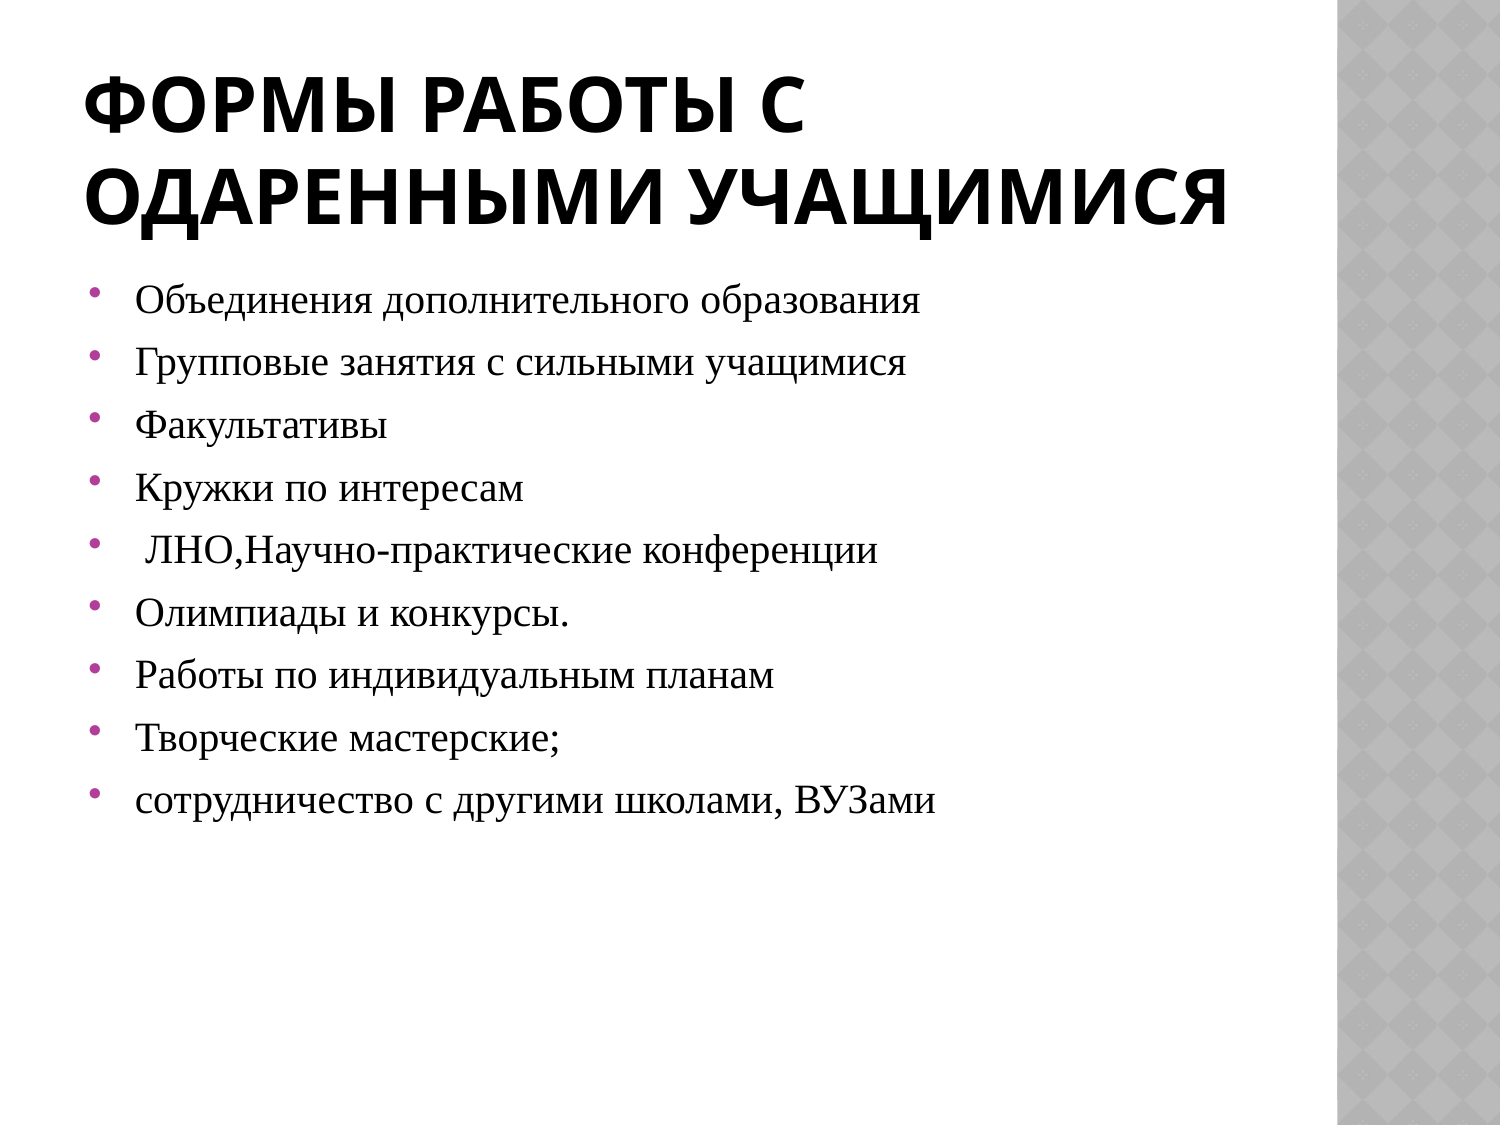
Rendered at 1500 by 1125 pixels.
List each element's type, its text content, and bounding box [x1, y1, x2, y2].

title Формы работы с одаренными учащимися [75, 52, 1263, 240]
list Объединения дополнительного образования Групповые занятия с сильными учащимися Факультативы Кружки по интересам ЛНО,Научно-практические конференции Олимпиады и конкурсы. Работы по индивидуальным планам Творческие мастерские; сотрудничество с другими школами, ВУЗами [75, 264, 1263, 988]
